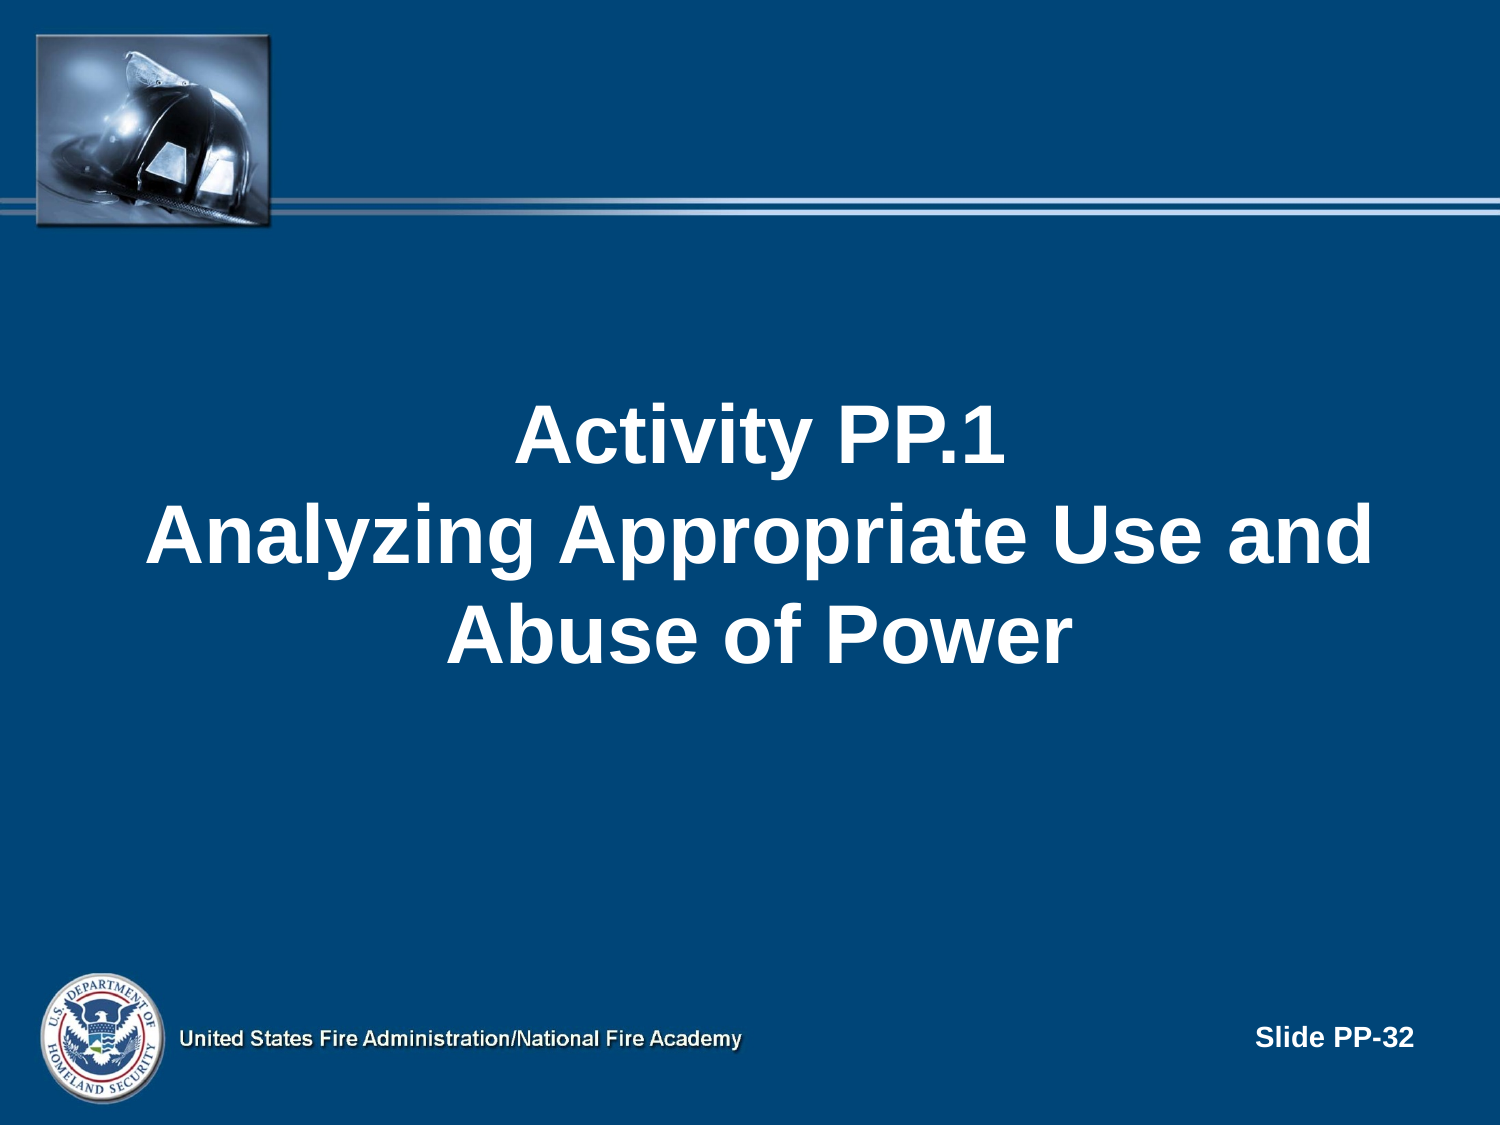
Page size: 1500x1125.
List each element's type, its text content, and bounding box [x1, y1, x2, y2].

title Activity PP.1 Analyzing Appropriate Use and Abuse of Power [53, 337, 1467, 722]
slide_number Slide PP-32 [1116, 1010, 1430, 1087]
picture [0, 0, 1500, 1125]
